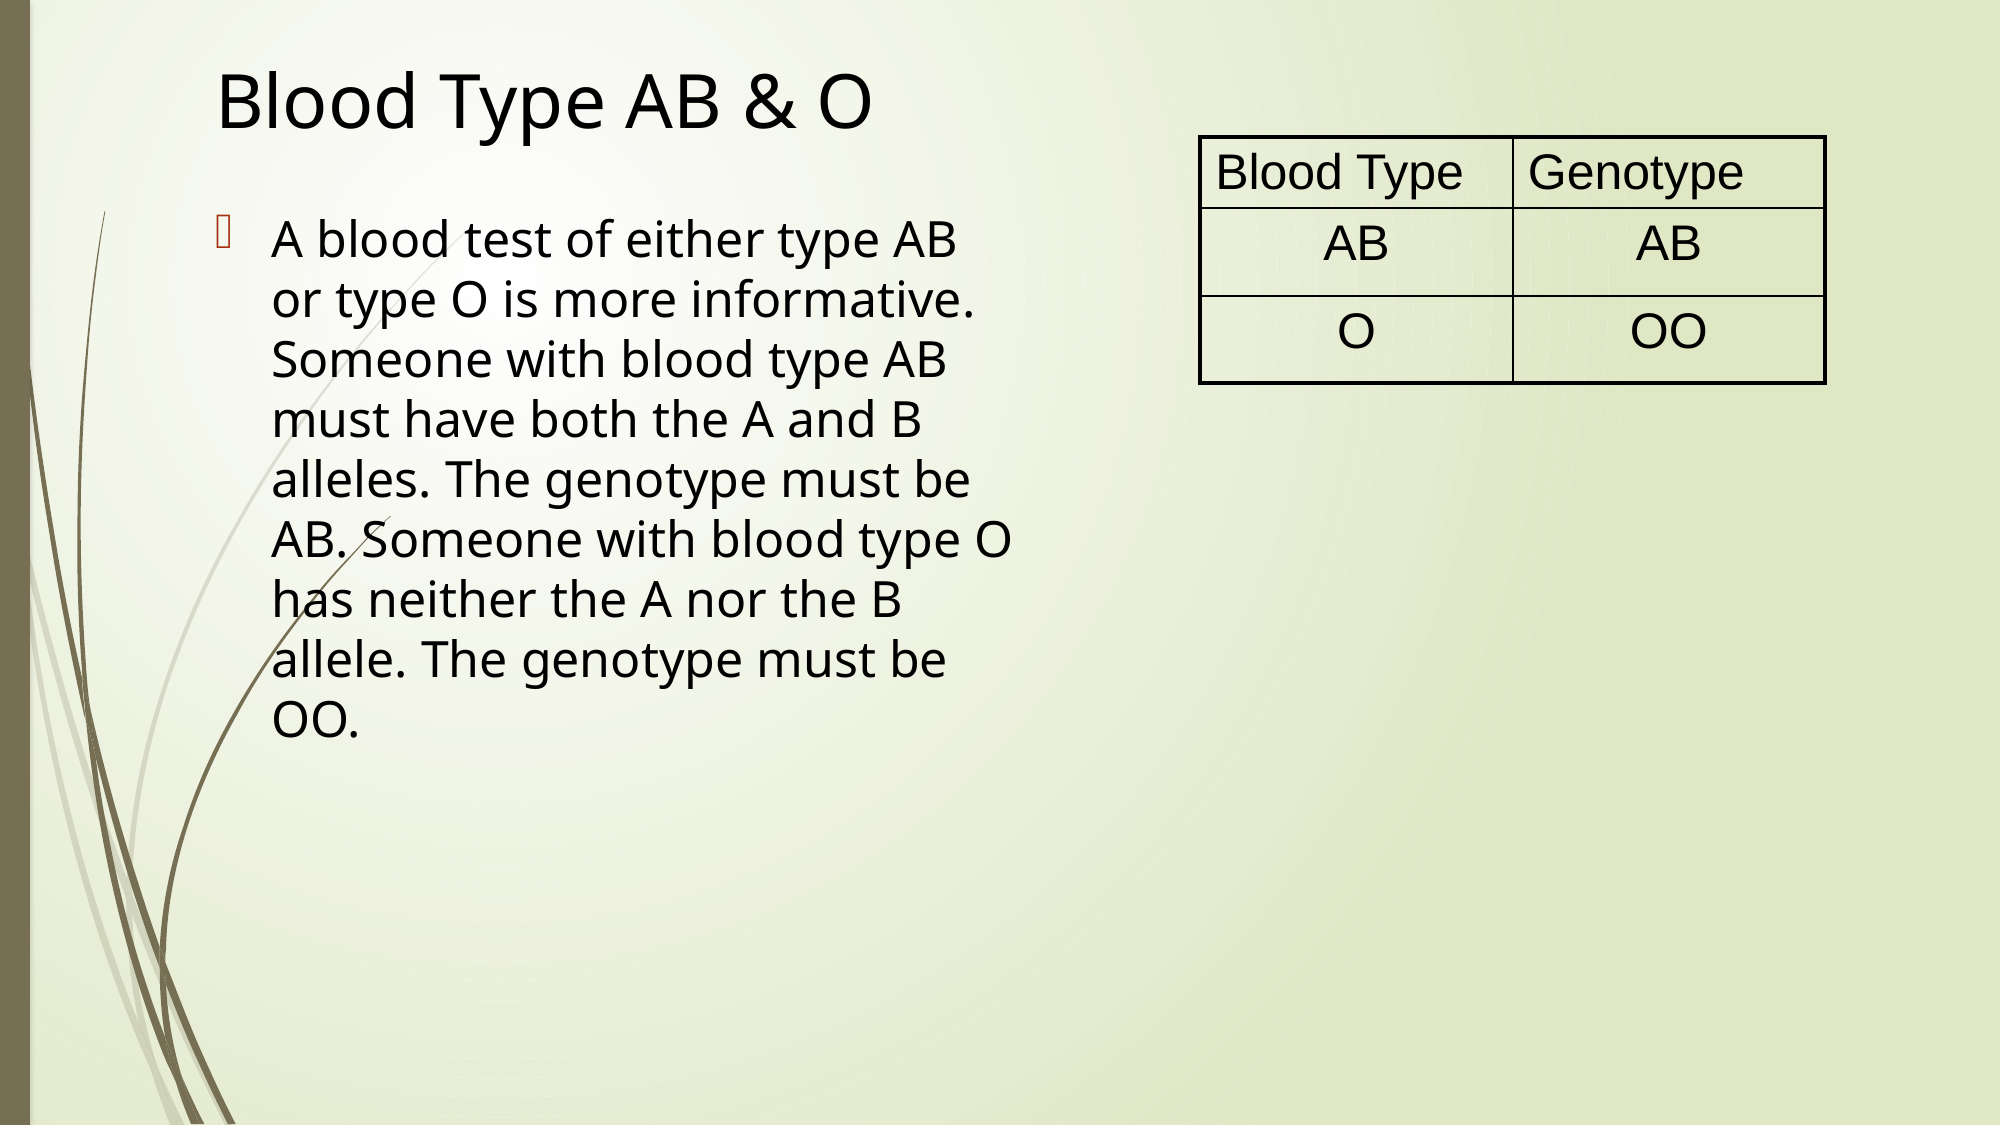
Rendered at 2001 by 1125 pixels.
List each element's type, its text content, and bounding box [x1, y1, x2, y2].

table_header Genotype [1514, 139, 1823, 207]
list A blood test of either type AB or type O is more informative. Someone with blood type AB must have both the A and B alleles. The genotype must be AB. Someone with blood type O has neither the A nor the B allele. The genotype must be OO. [200, 199, 1034, 943]
table_header Blood Type [1202, 139, 1512, 207]
table_cell OO [1514, 297, 1823, 381]
title Blood Type AB & O [200, 45, 1900, 234]
table_cell AB [1514, 209, 1823, 295]
table_cell AB [1202, 209, 1512, 295]
table_cell O [1202, 297, 1512, 381]
